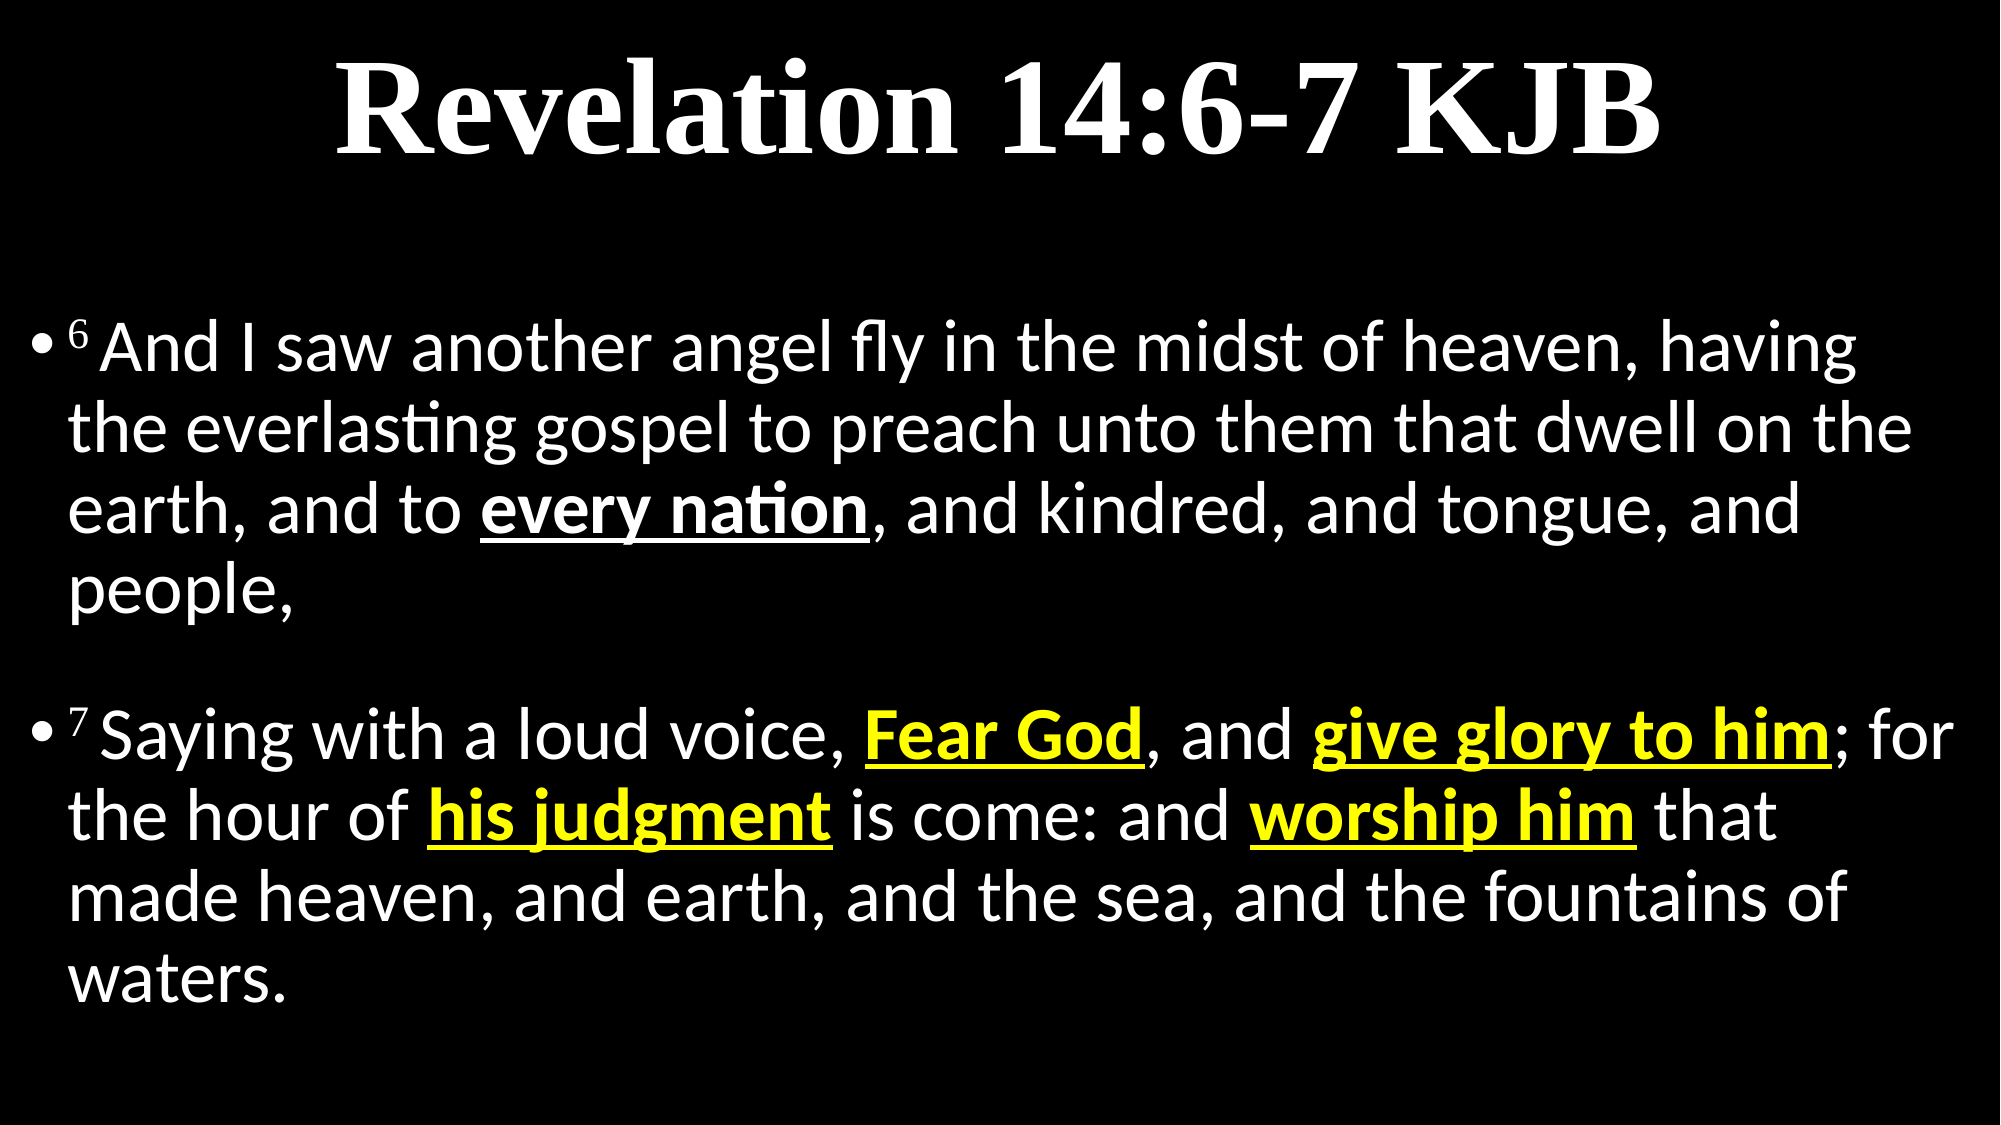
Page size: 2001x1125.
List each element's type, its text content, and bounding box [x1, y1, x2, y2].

list 6 And I saw another angel fly in the midst of heaven, having the everlasting gospel to preach unto them that dwell on the earth, and to every nation, and kindred, and tongue, and people, 7 Saying with a loud voice, Fear God, and give glory to him; for the hour of his judgment is come: and worship him that made heaven, and earth, and the sea, and the fountains of waters. [14, 217, 1982, 1107]
title Revelation 14:6-7 KJB [14, 0, 1984, 218]
